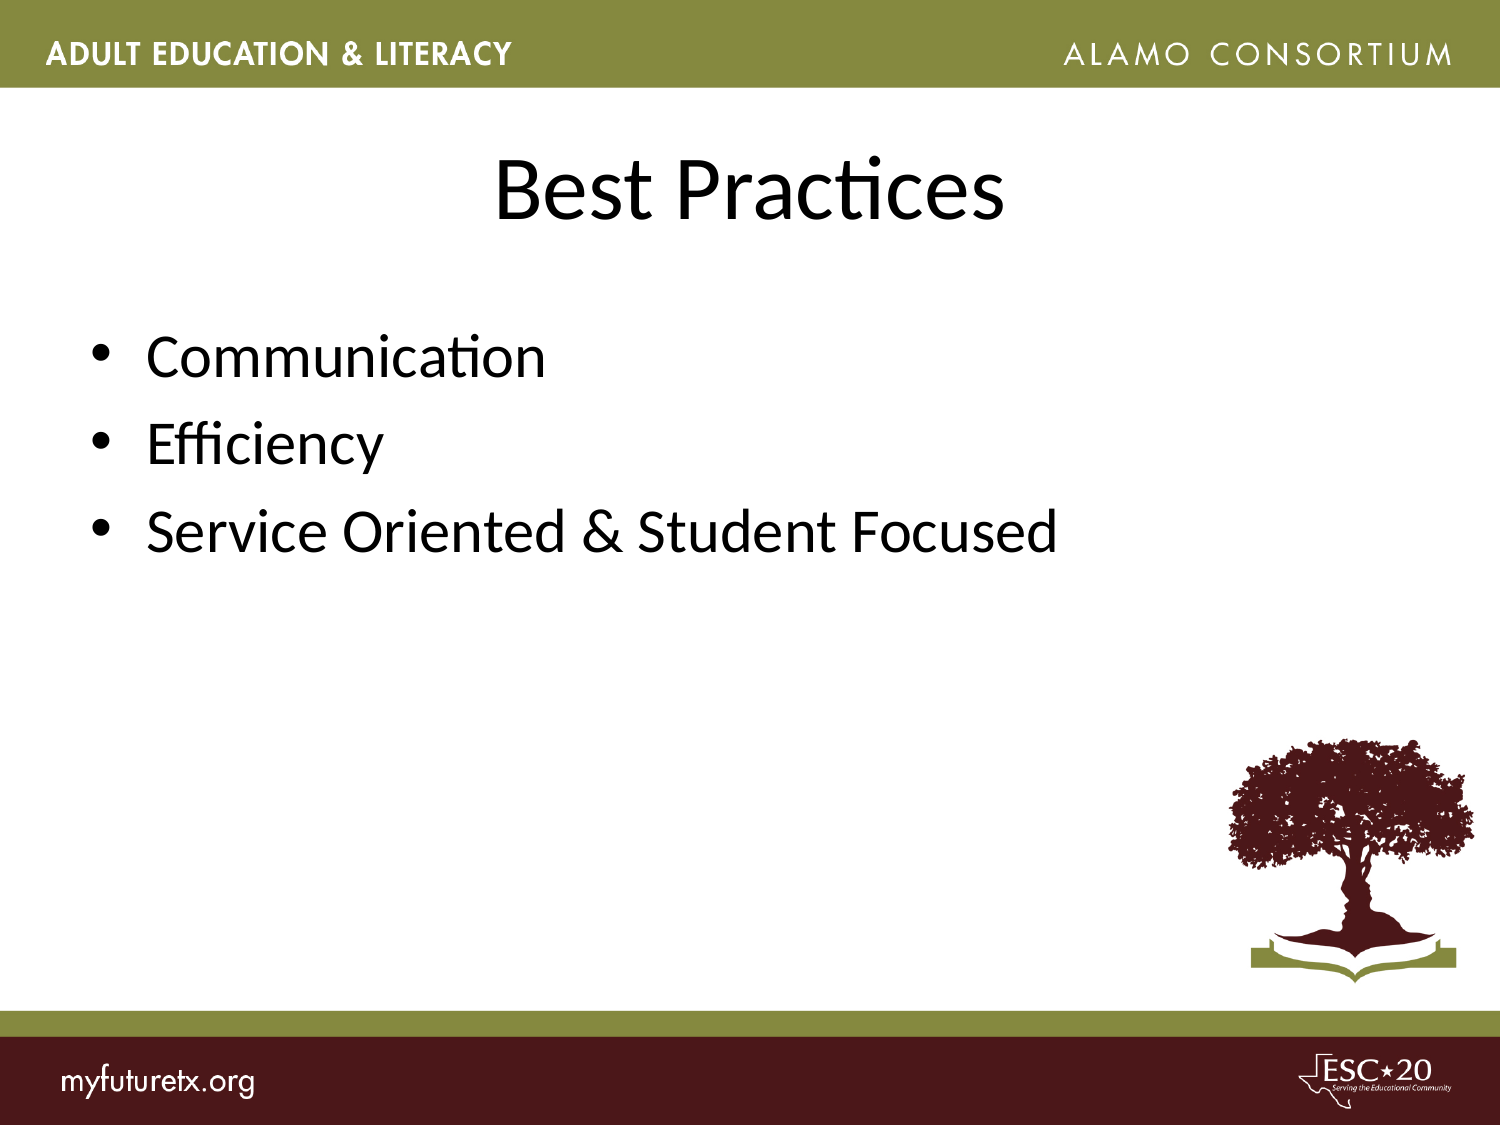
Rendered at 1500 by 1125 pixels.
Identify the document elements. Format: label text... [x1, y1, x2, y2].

title Best Practices [75, 89, 1425, 278]
list Communication Efficiency Service Oriented & Student Focused [75, 307, 1425, 969]
picture [0, 0, 1500, 1125]
